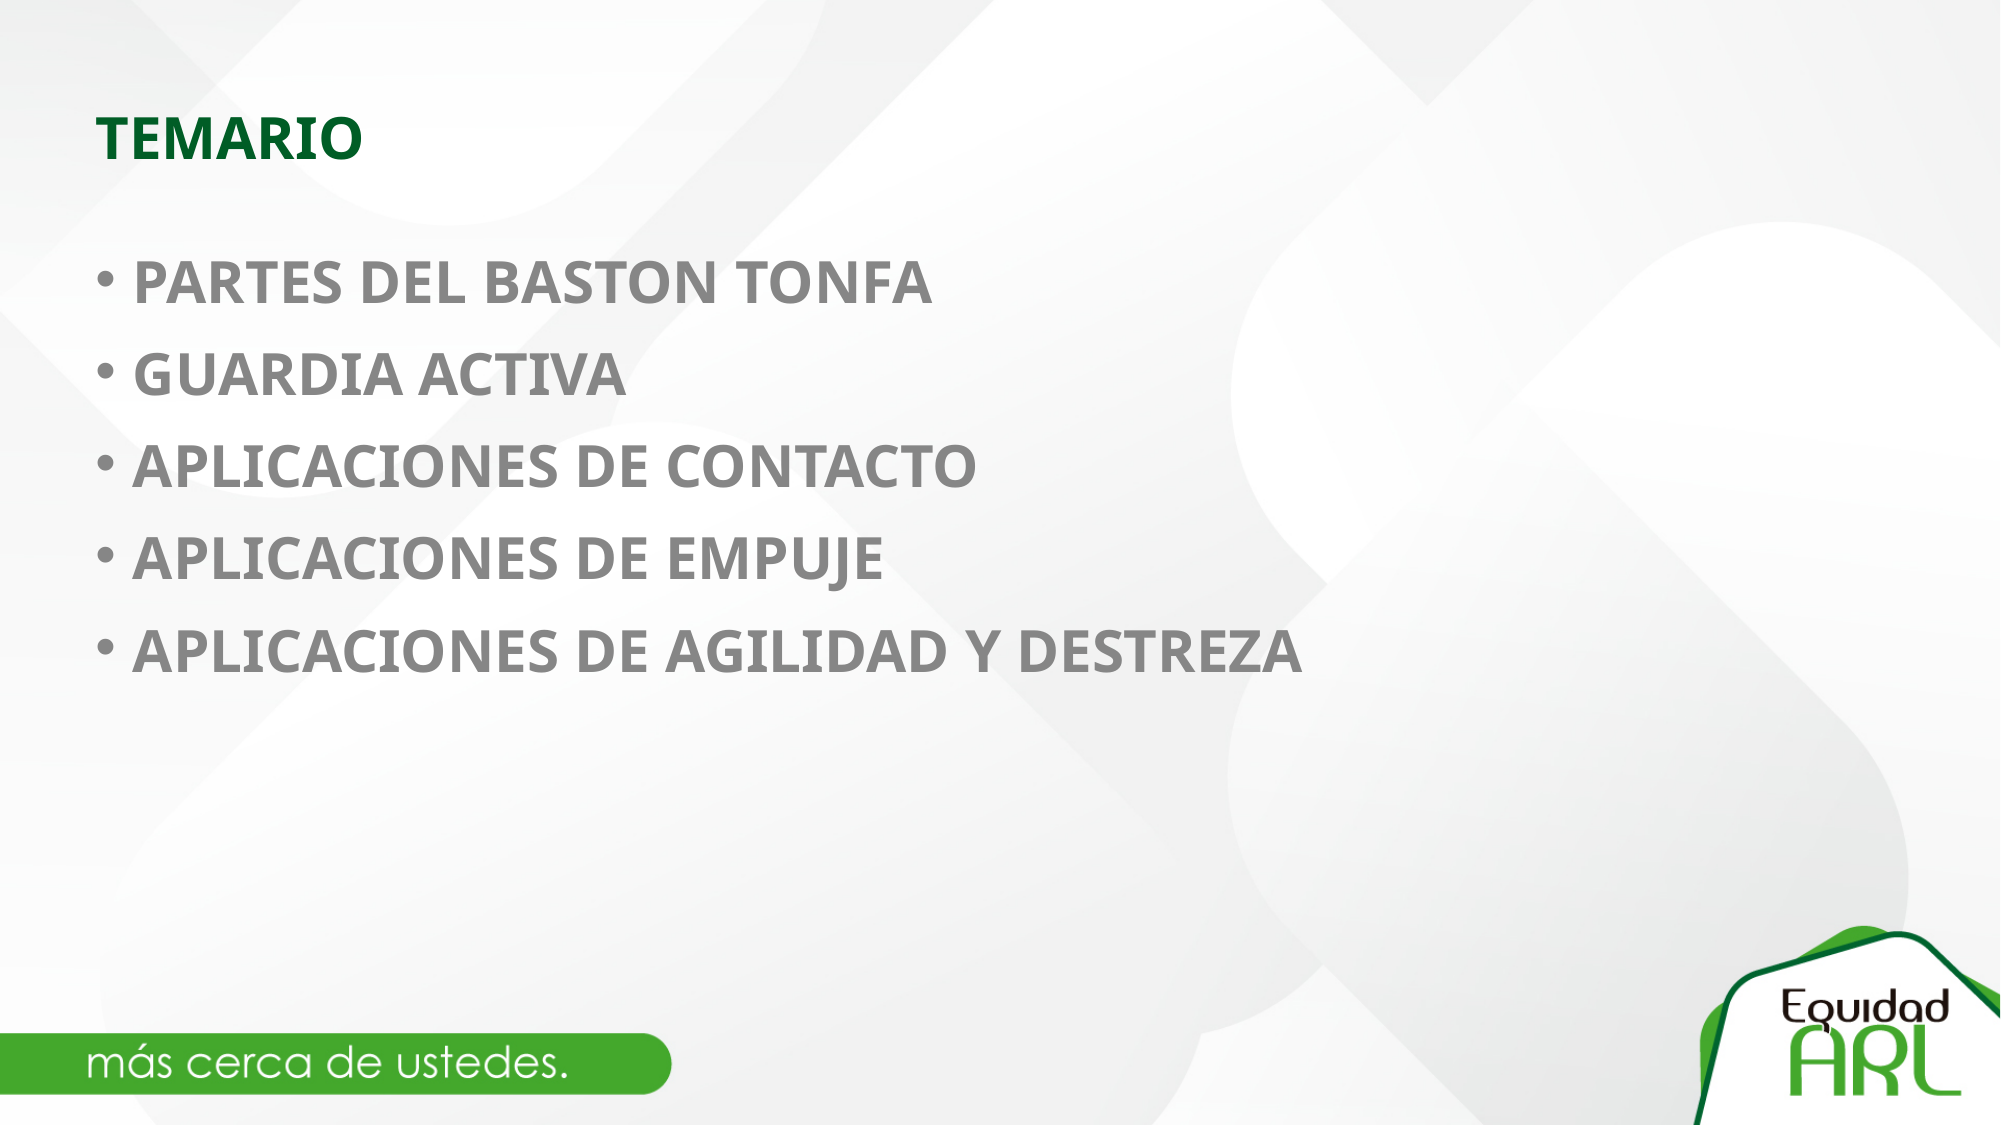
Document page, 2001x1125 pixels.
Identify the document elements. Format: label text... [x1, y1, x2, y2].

title TEMARIO [80, 95, 1916, 186]
picture [0, 0, 2001, 1125]
list PARTES DEL BASTON TONFA GUARDIA ACTIVA APLICACIONES DE CONTACTO APLICACIONES DE EMPUJE APLICACIONES DE AGILIDAD Y DESTREZA [80, 239, 1734, 985]
